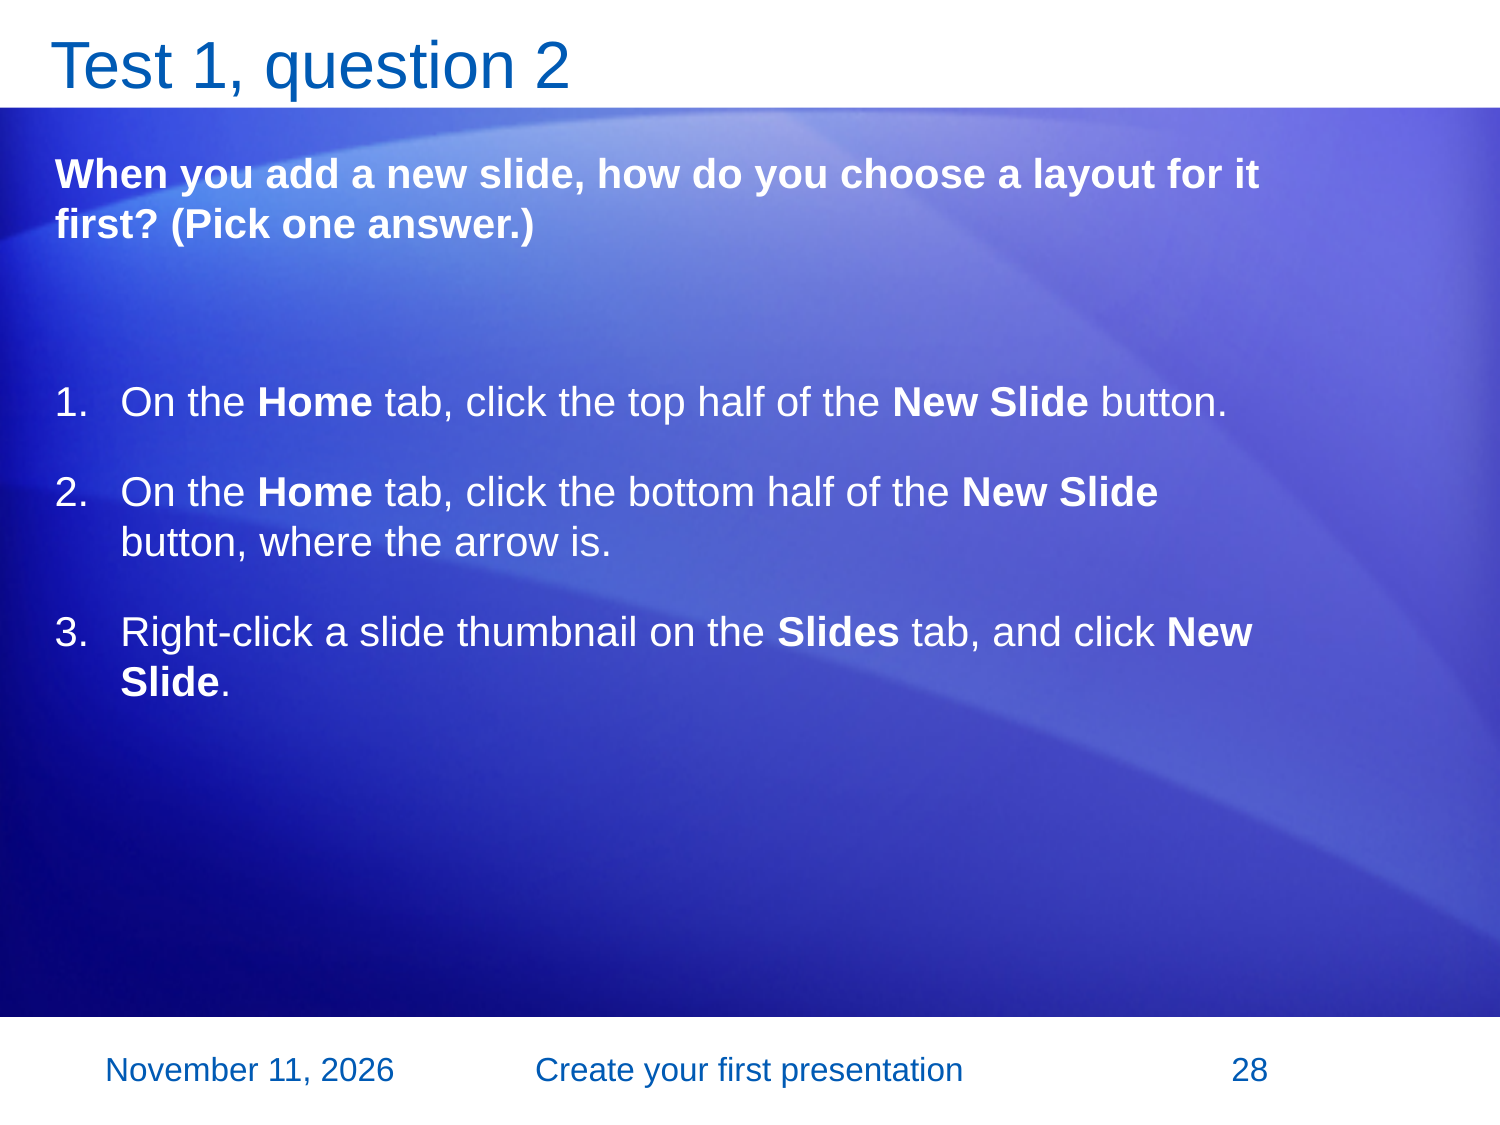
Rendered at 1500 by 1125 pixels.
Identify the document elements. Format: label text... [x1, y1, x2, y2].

footer Create your first presentation [445, 1016, 1055, 1096]
list When you add a new slide, how do you choose a layout for it first? (Pick one answer.) [39, 139, 1301, 335]
title Test 1, question 2 [34, 11, 1386, 113]
text_box On the Home tab, click the top half of the New Slide button. On the Home tab, click the bottom half of the New Slide button, where the arrow is. Right-click a slide thumbnail on the Slides tab, and click New Slide. [39, 367, 1291, 878]
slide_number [74, 1016, 426, 1096]
slide_number 28 [1074, 1016, 1426, 1096]
picture [0, 108, 1500, 1017]
